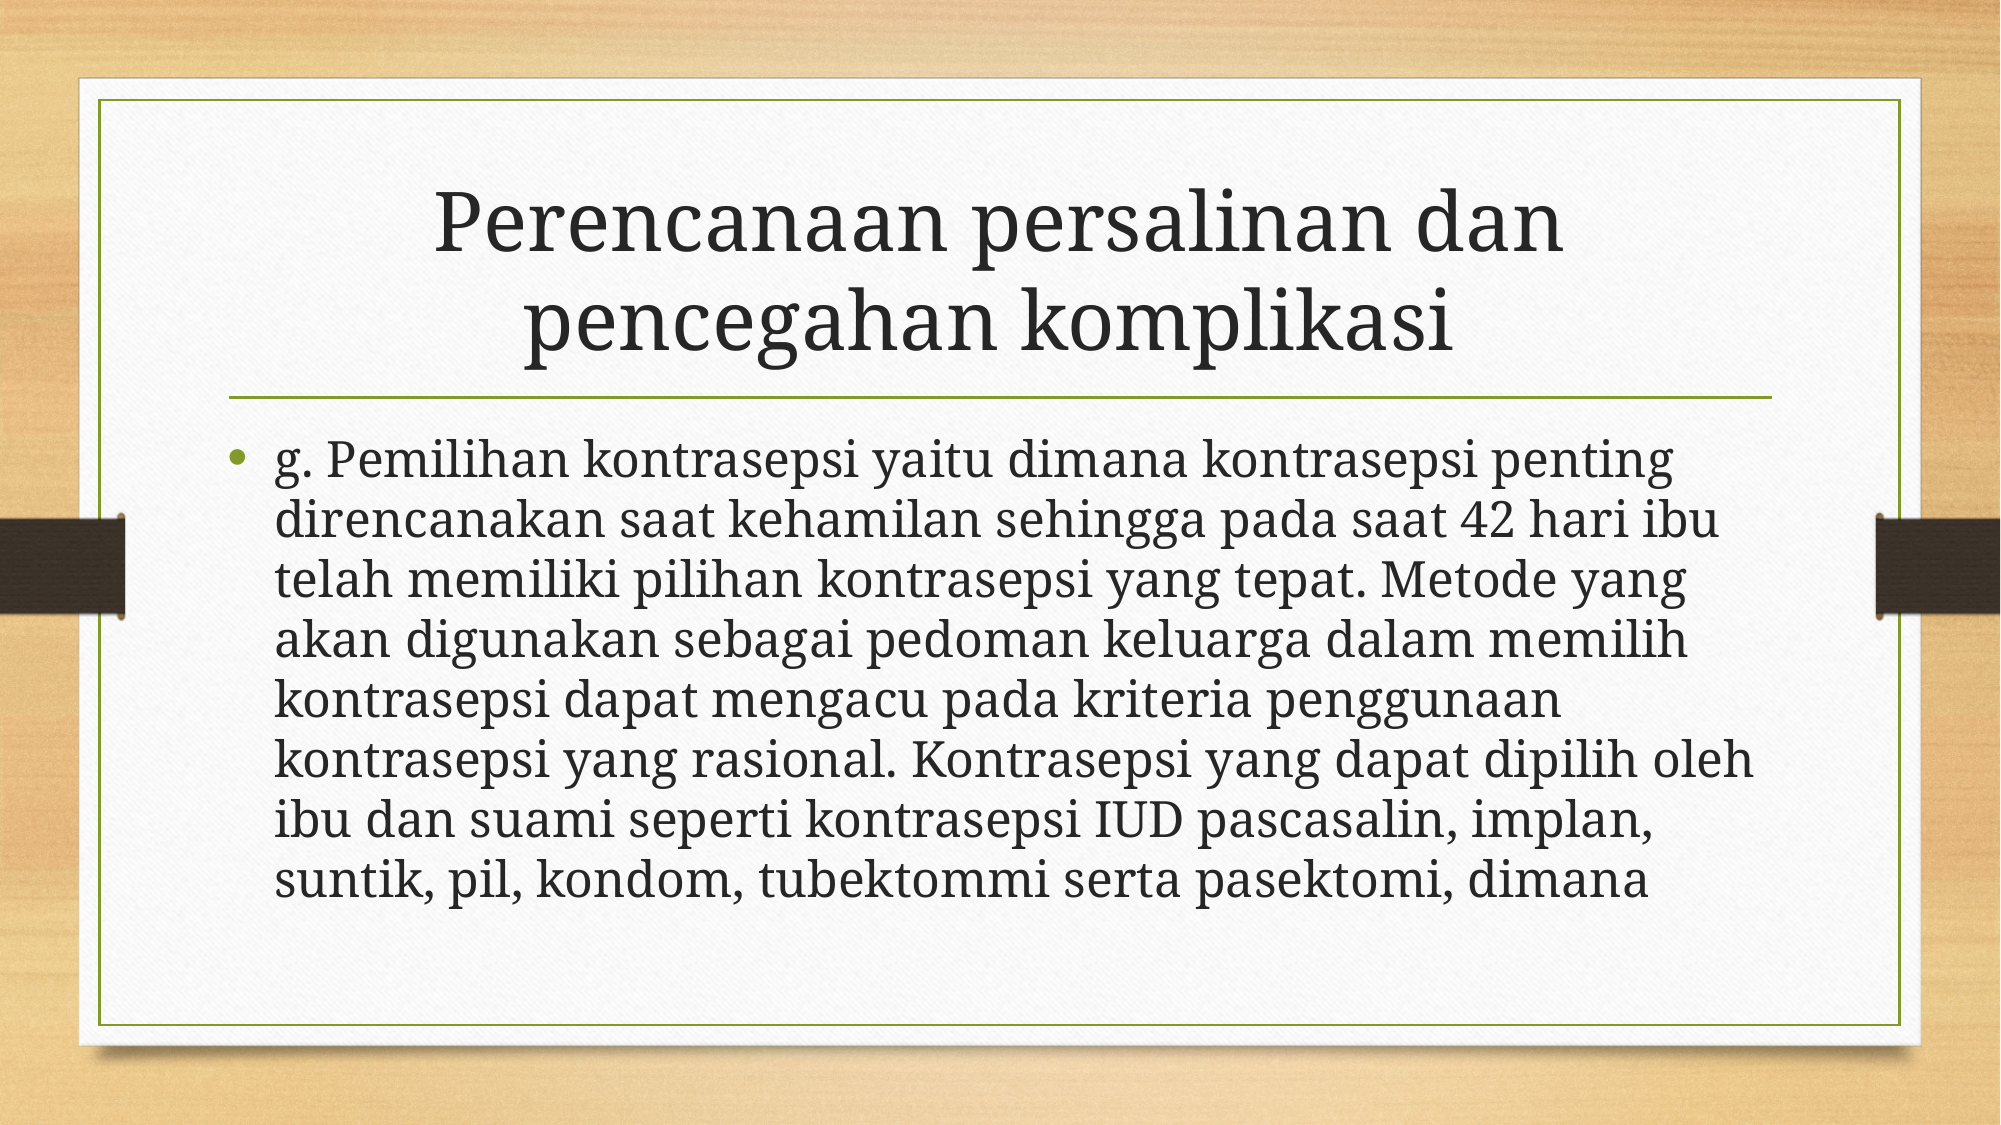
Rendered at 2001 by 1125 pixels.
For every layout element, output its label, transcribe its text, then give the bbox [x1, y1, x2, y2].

picture [0, 0, 2001, 1125]
list g. Pemilihan kontrasepsi yaitu dimana kontrasepsi penting direncanakan saat kehamilan sehingga pada saat 42 hari ibu telah memiliki pilihan kontrasepsi yang tepat. Metode yang akan digunakan sebagai pedoman keluarga dalam memilih kontrasepsi dapat mengacu pada kriteria penggunaan kontrasepsi yang rasional. Kontrasepsi yang dapat dipilih oleh ibu dan suami seperti kontrasepsi IUD pascasalin, implan, suntik, pil, kondom, tubektommi serta pasektomi, dimana [212, 419, 1788, 964]
title Perencanaan persalinan dan pencegahan komplikasi [212, 161, 1788, 375]
